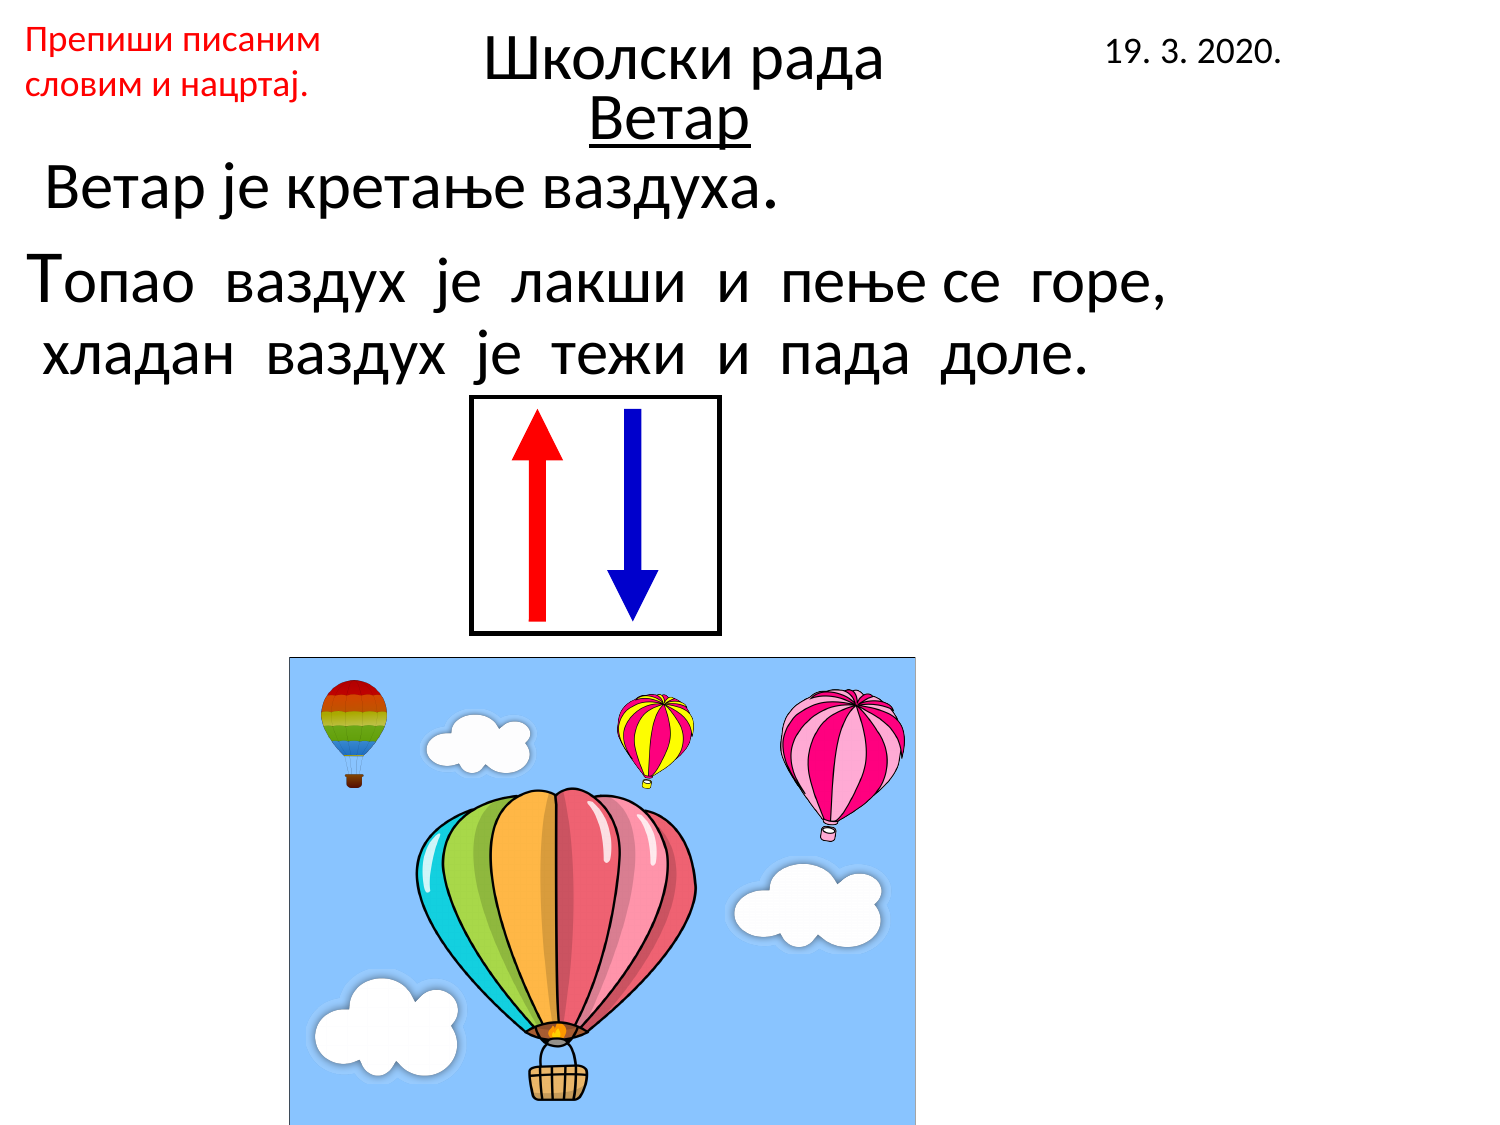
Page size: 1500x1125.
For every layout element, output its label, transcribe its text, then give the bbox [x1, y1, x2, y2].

text_box хладан ваздух је тежи и пада доле. [27, 302, 1369, 421]
text_box 19. 3. 2020. [1089, 19, 1298, 79]
text_box Ветар је кретање ваздуха. [29, 113, 904, 219]
text_box [471, 397, 720, 634]
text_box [288, 657, 916, 1125]
text_box Препиши писаним словим и нацртај. [10, 6, 345, 112]
title Школски рада [371, 0, 998, 107]
text_box Топао ваздух је лакши и пење се горе, [11, 219, 1353, 339]
text_box Ветар [573, 65, 766, 161]
